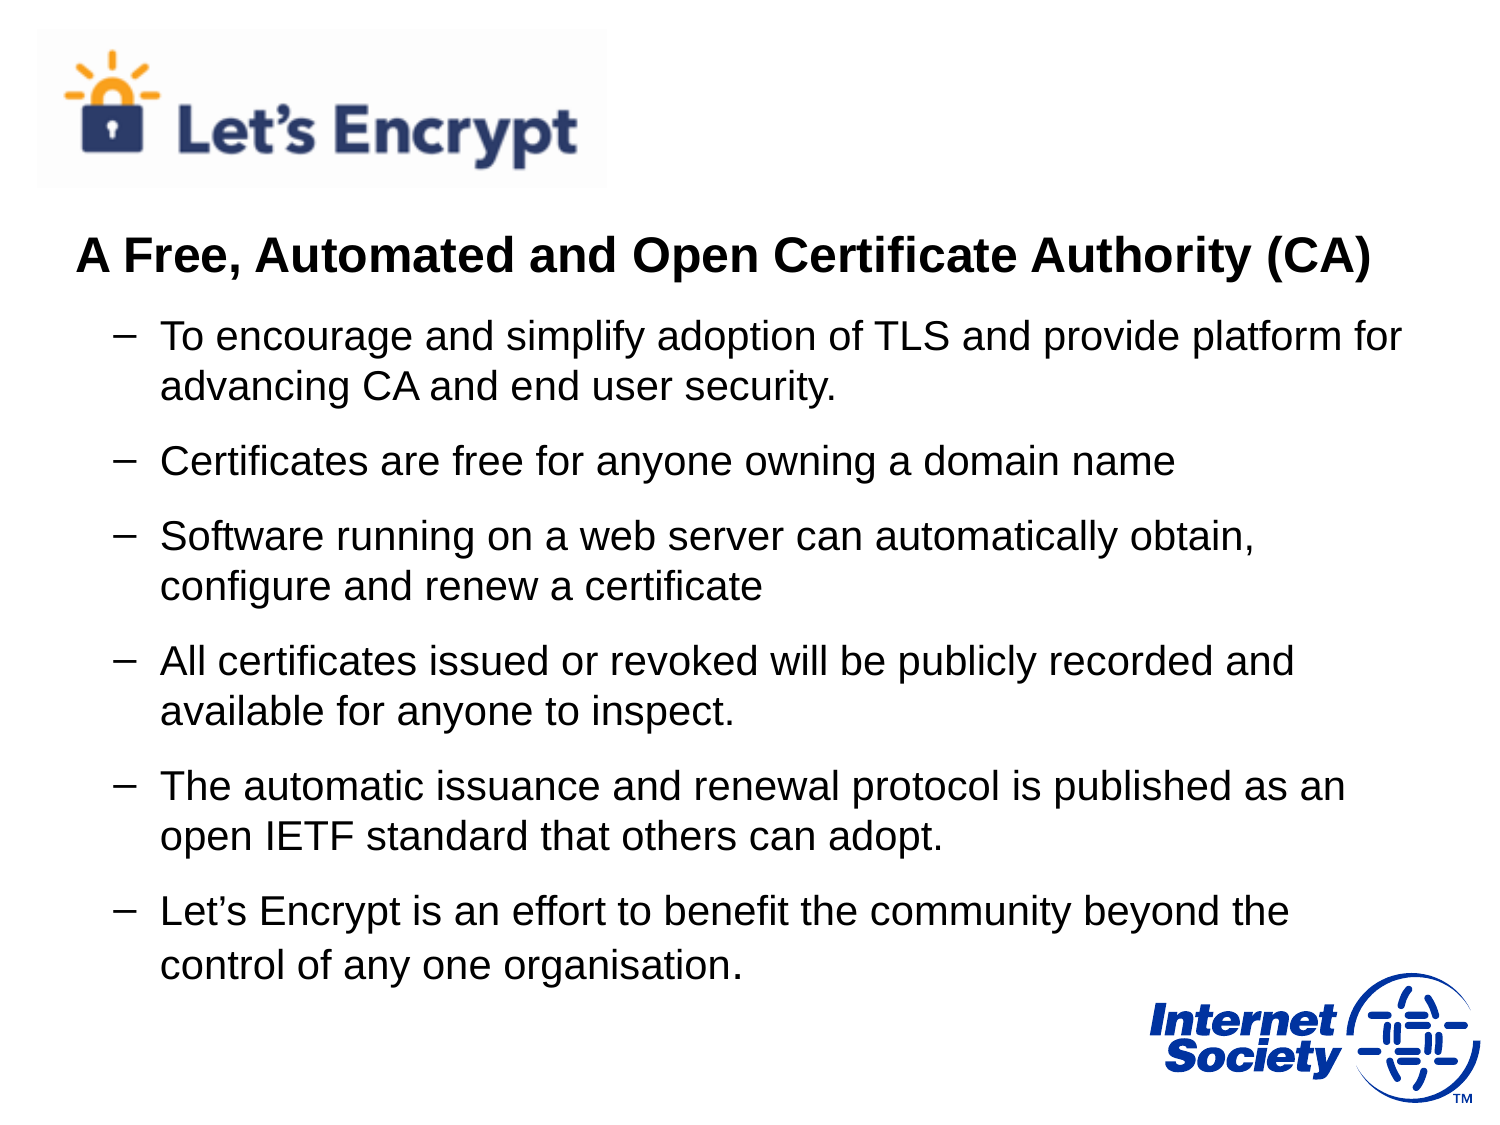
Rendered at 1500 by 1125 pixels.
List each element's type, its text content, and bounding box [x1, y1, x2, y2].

list A Free, Automated and Open Certificate Authority (CA) To encourage and simplify adoption of TLS and provide platform for advancing CA and end user security. Certificates are free for anyone owning a domain name Software running on a web server can automatically obtain, configure and renew a certificate All certificates issued or revoked will be publicly recorded and available for anyone to inspect. The automatic issuance and renewal protocol is published as an open IETF standard that others can adopt. Let’s Encrypt is an effort to benefit the community beyond the control of any one organisation. [37, 214, 1463, 995]
picture [37, 28, 607, 188]
